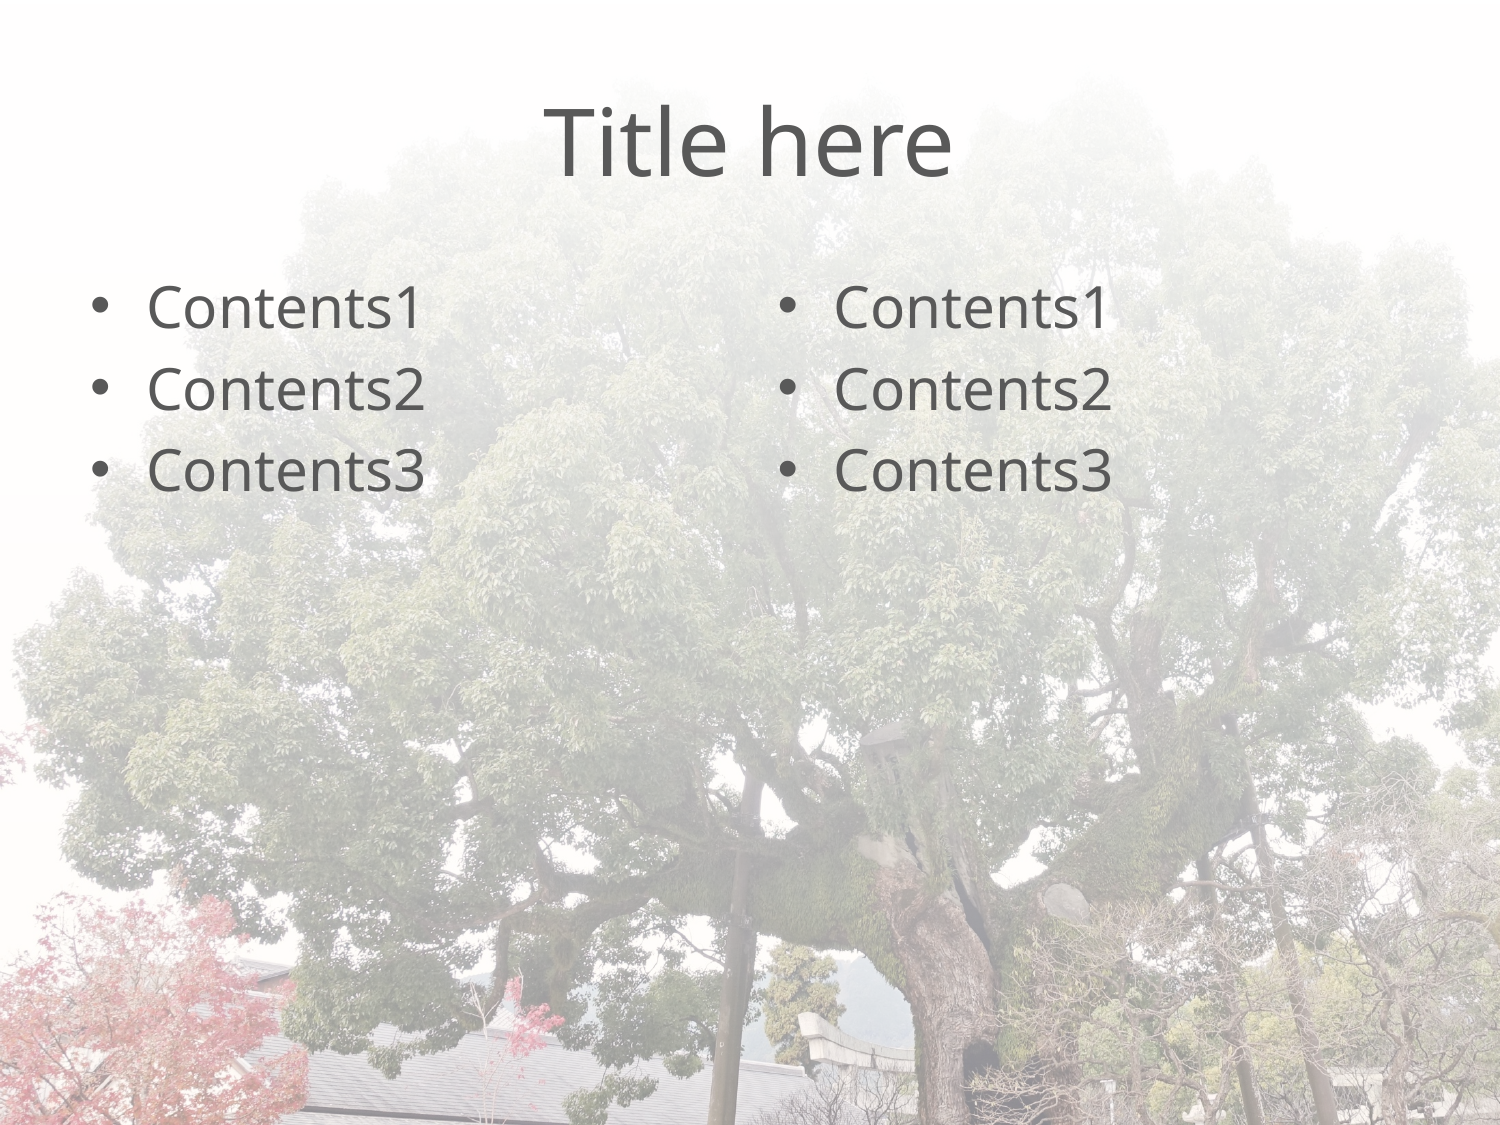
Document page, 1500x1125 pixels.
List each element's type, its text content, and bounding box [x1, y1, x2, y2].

list Contents1 Contents2 Contents3 [75, 262, 738, 1005]
title Title here [75, 45, 1425, 233]
text_box [0, 0, 1500, 1125]
list Contents1 Contents2 Contents3 [762, 262, 1425, 1005]
